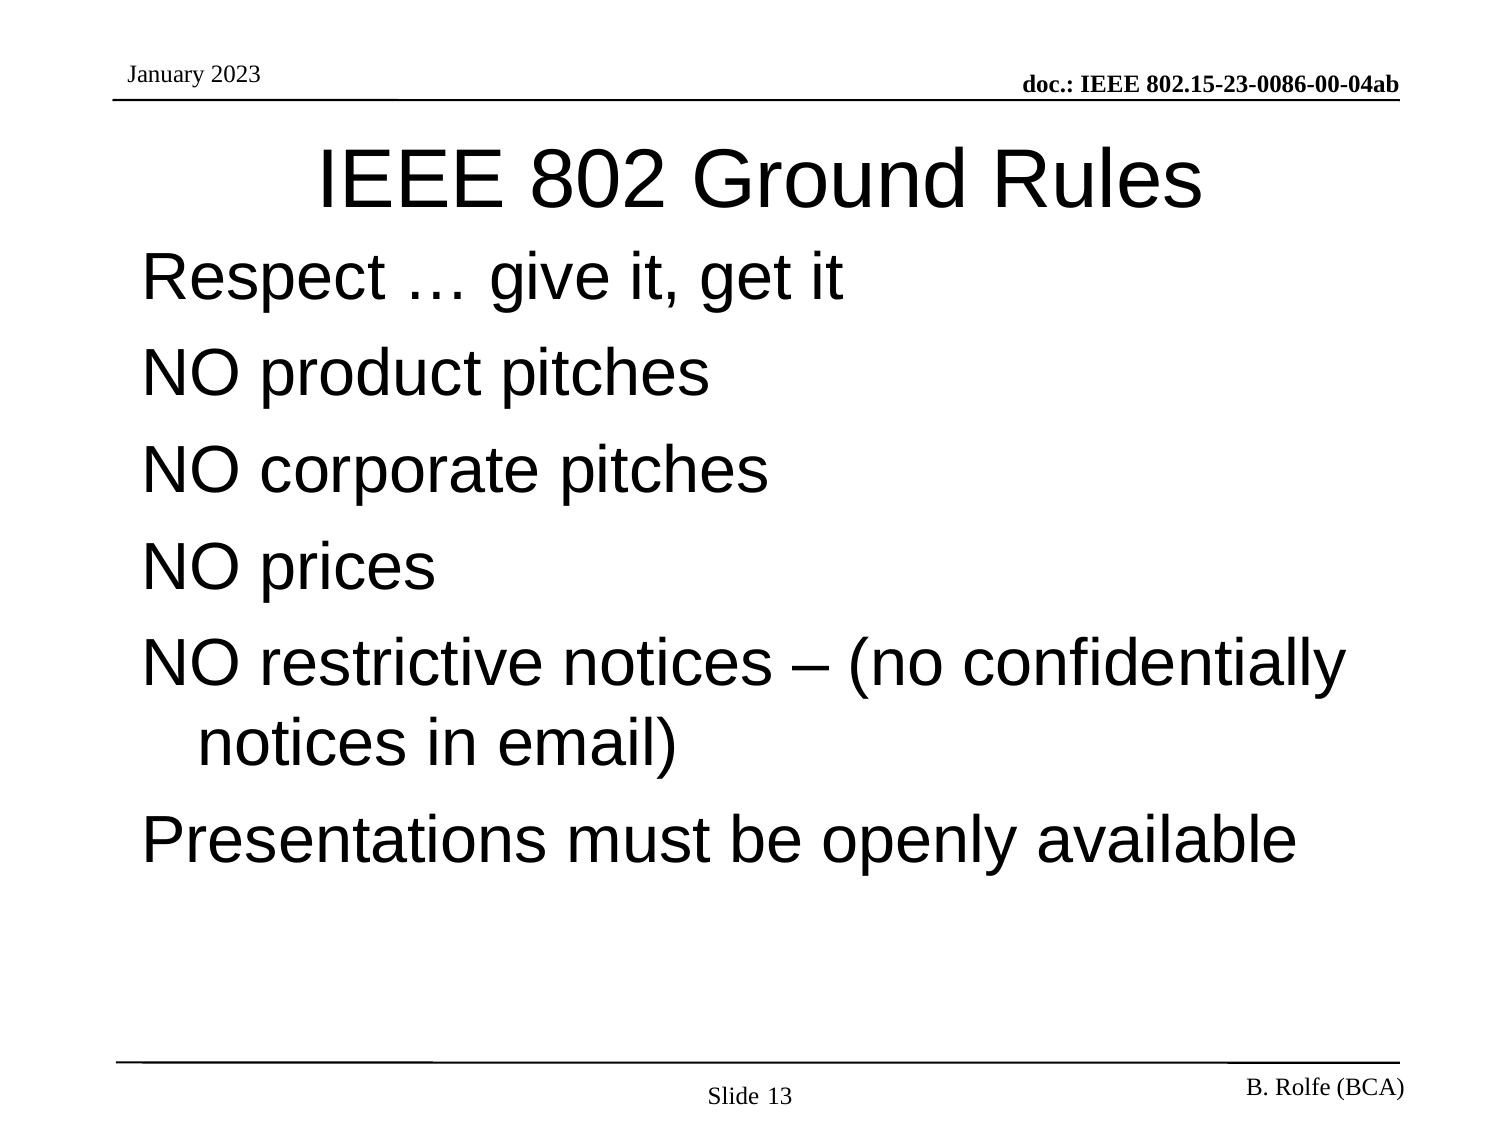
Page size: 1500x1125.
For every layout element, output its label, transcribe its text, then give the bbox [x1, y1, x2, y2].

slide_number Slide 13 [690, 1070, 810, 1111]
title IEEE 802 Ground Rules [123, 112, 1398, 237]
list Respect … give it, get it NO product pitches NO corporate pitches NO prices NO restrictive notices – (no confidentially notices in email) Presentations must be openly available [125, 224, 1400, 1024]
